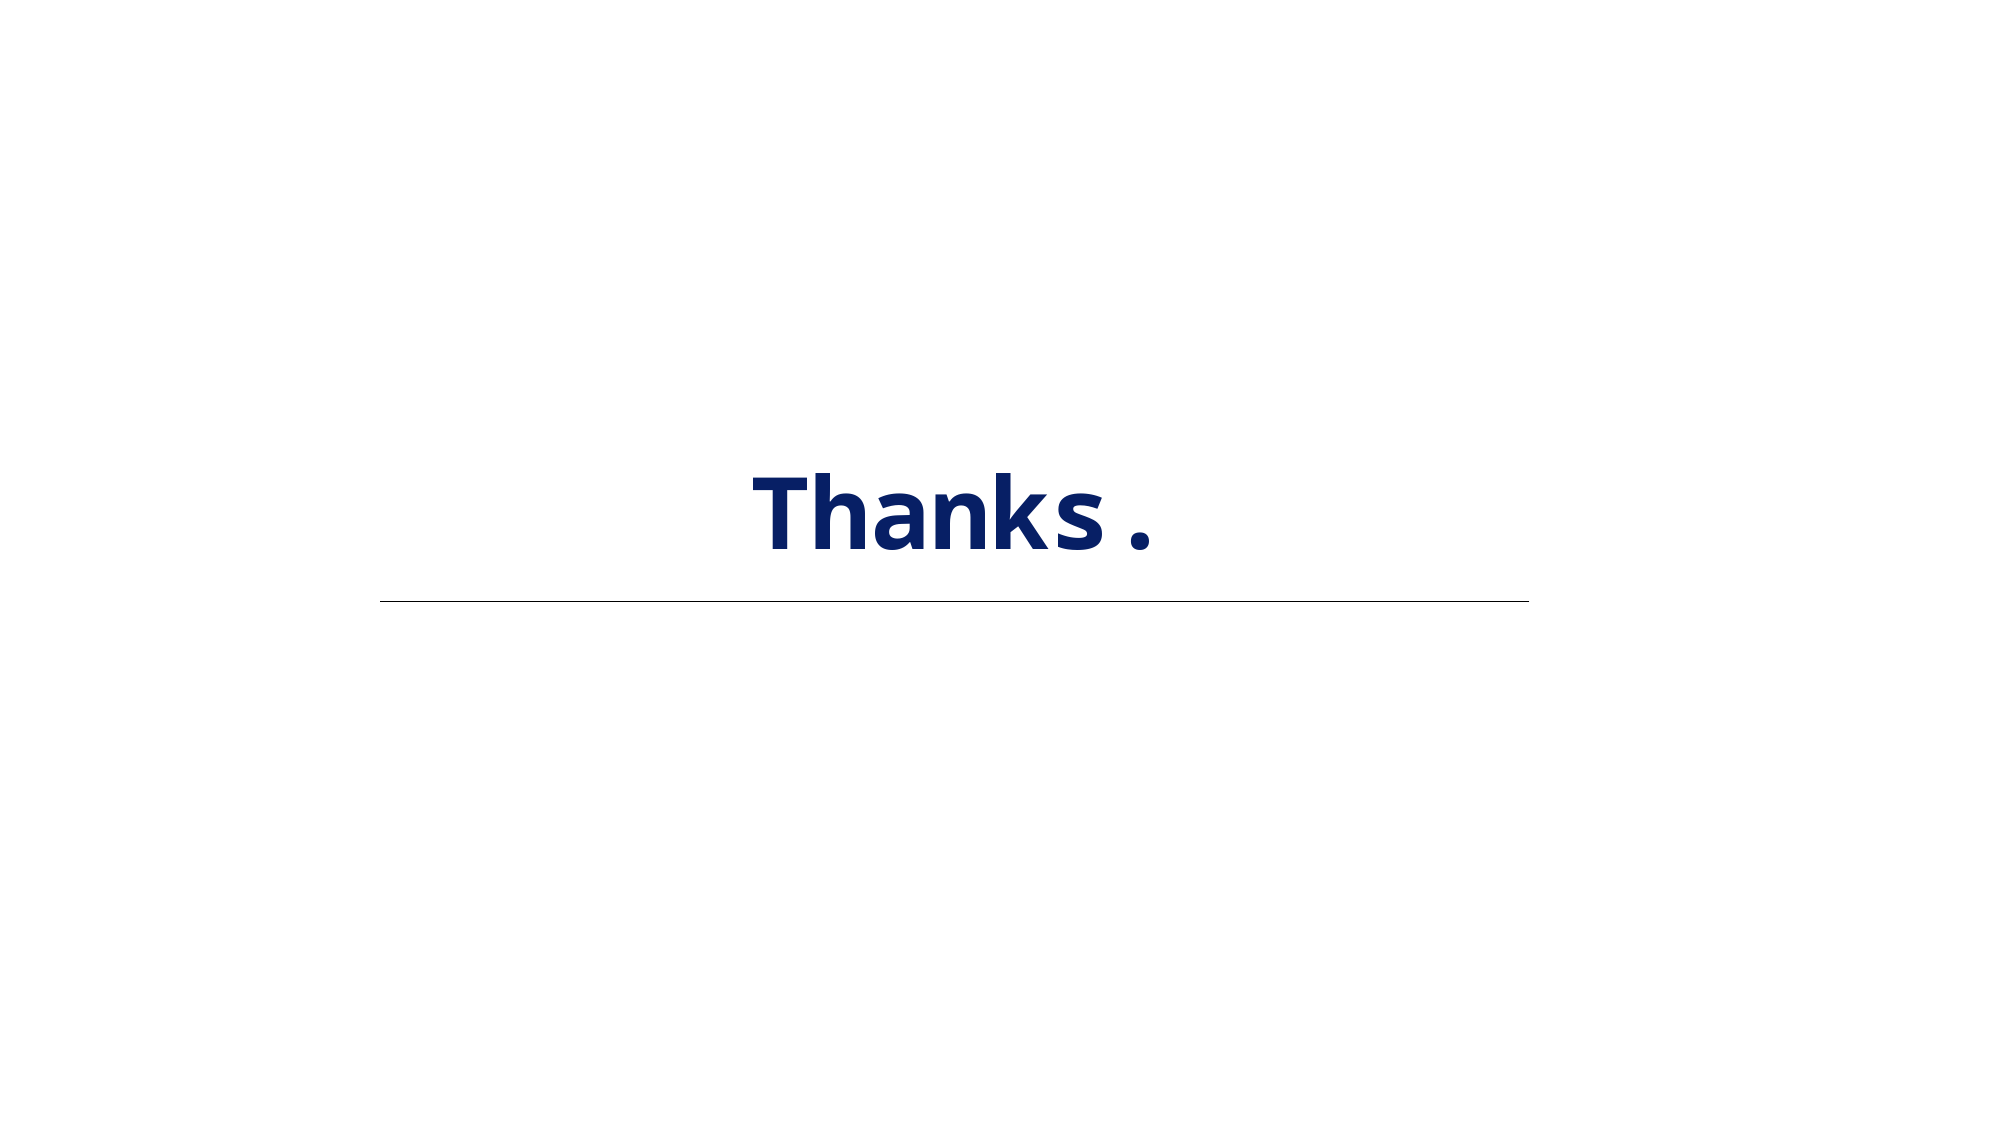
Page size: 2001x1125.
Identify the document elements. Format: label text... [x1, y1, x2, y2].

text_box Thanks. [228, 442, 1692, 577]
